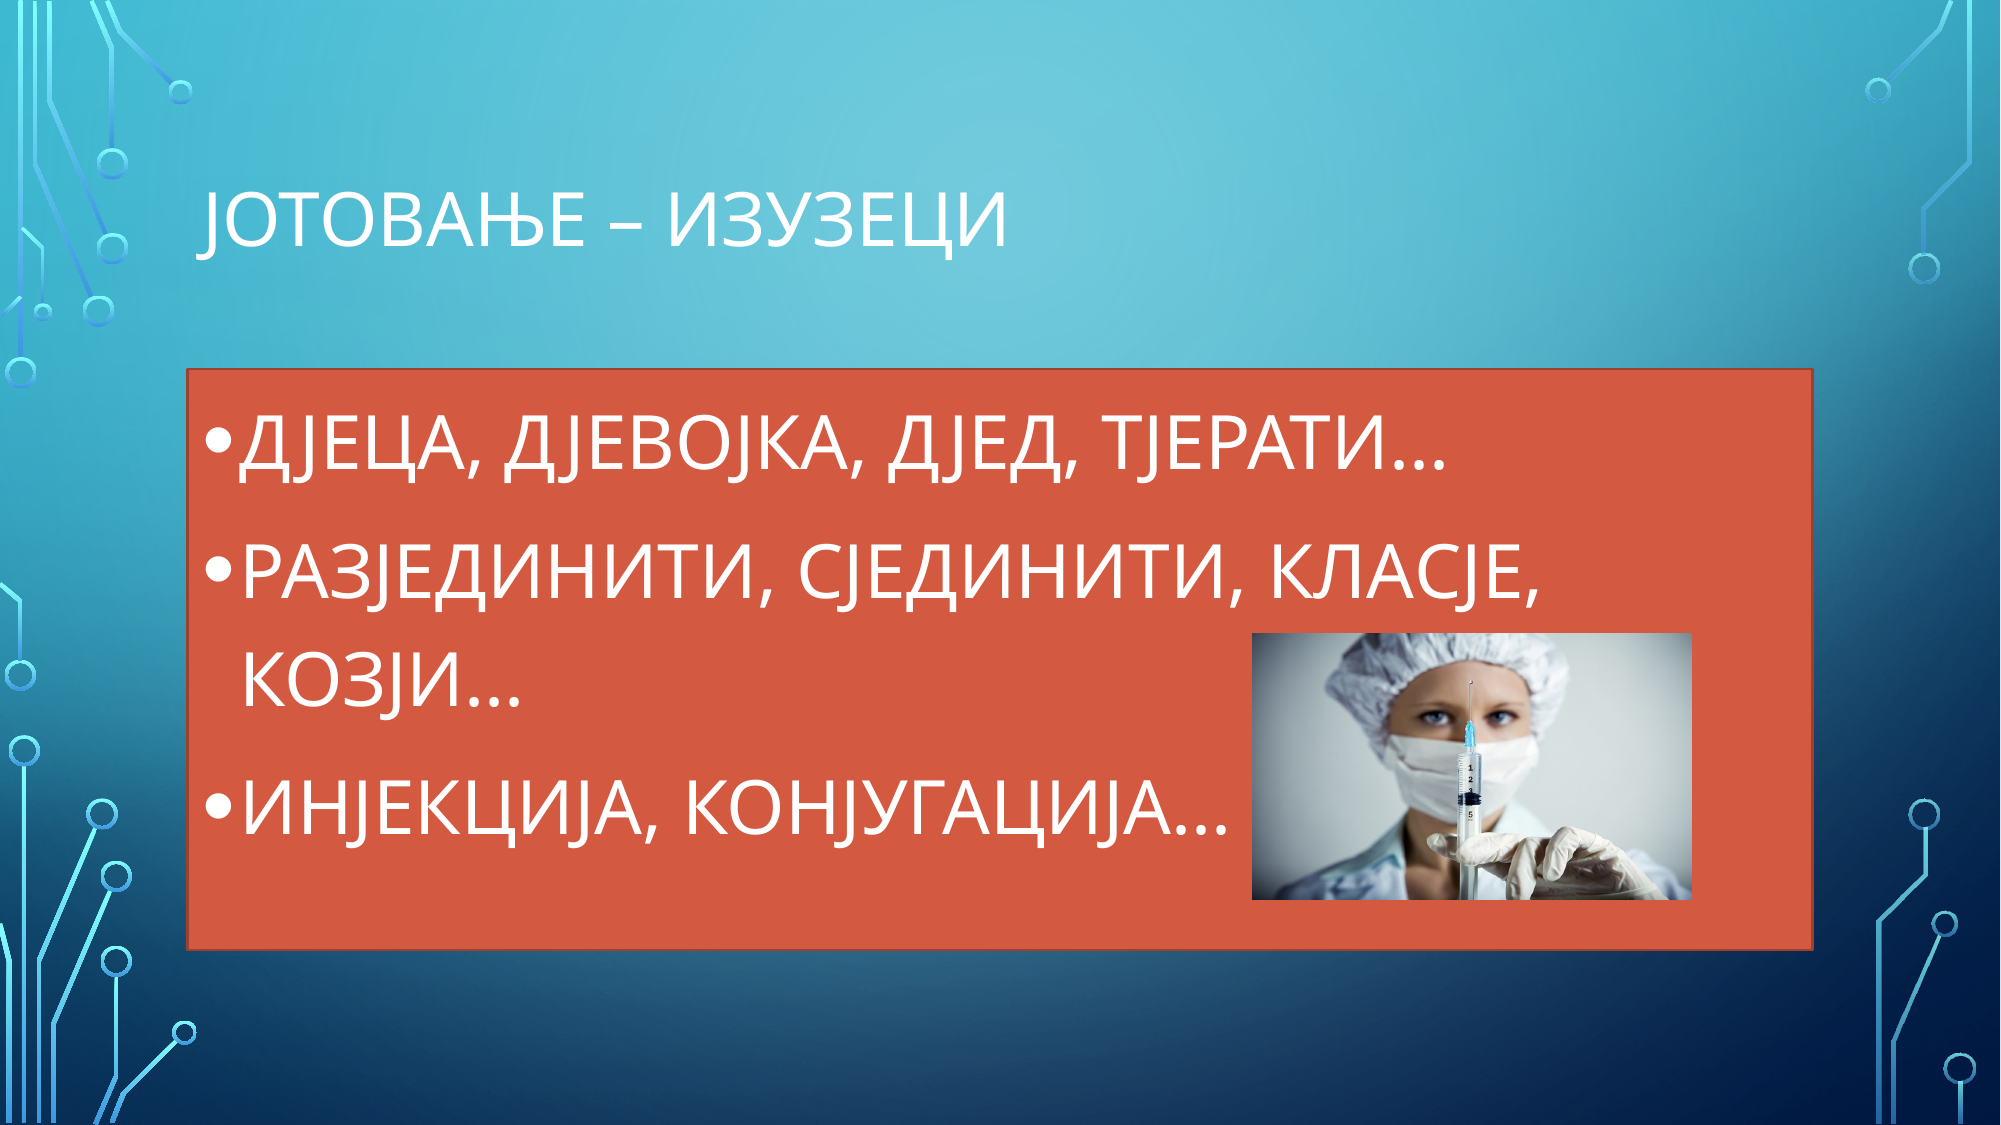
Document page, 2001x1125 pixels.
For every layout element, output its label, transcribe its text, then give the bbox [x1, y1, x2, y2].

picture [1251, 632, 1692, 900]
title Јотовање – изузеци [187, 101, 1813, 344]
list ДЈЕЦА, ДЈЕВОЈКА, ДЈЕД, ТЈЕРАТИ... РАЗЈЕДИНИТИ, СЈЕДИНИТИ, КЛАСЈЕ, КОЗЈИ... ИНЈЕКЦИЈА, КОНЈУГАЦИЈА... [186, 368, 1814, 951]
